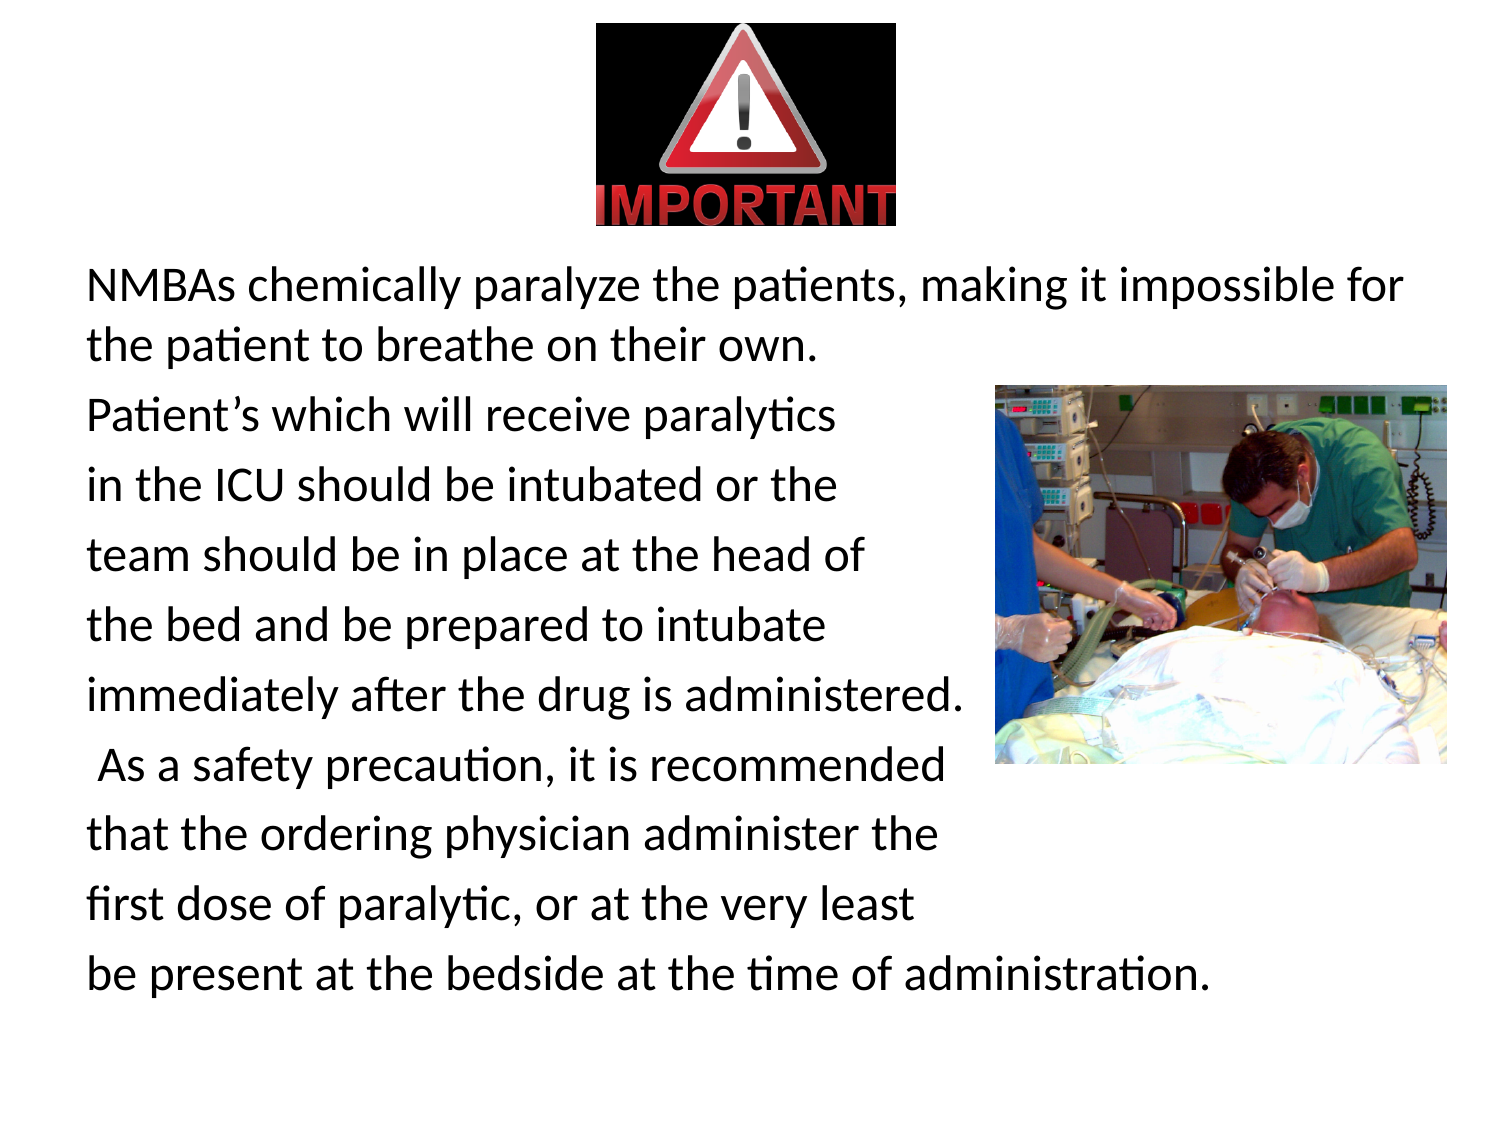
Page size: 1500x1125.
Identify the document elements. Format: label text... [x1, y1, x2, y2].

picture [994, 385, 1448, 764]
picture [596, 23, 896, 226]
list NMBAs chemically paralyze the patients, making it impossible for the patient to breathe on their own. Patient’s which will receive paralytics in the ICU should be intubated or the team should be in place at the head of the bed and be prepared to intubate immediately after the drug is administered. As a safety precaution, it is recommended that the ordering physician administer the first dose of paralytic, or at the very least be present at the bedside at the time of administration. [71, 243, 1421, 1041]
